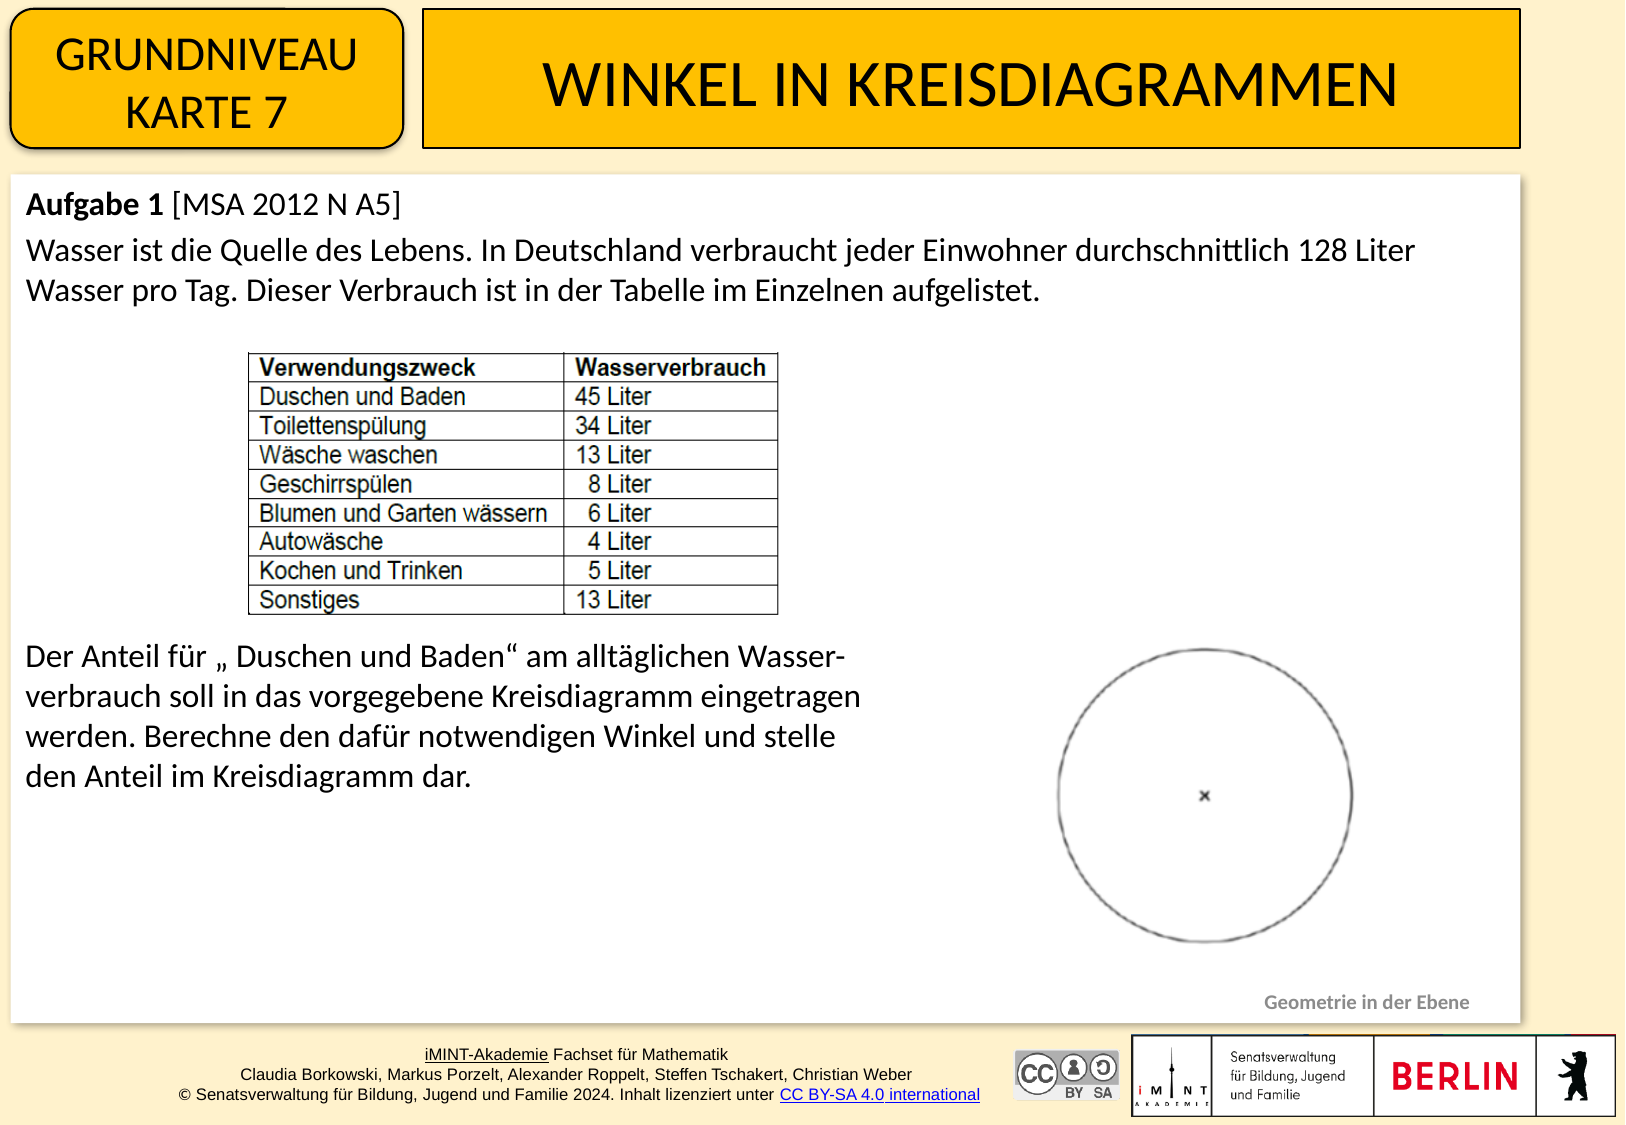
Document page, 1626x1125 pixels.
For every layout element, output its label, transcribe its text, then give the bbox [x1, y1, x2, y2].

text_box Grundniveau Karte 7 [10, 8, 404, 149]
picture [1013, 1048, 1120, 1101]
picture [1024, 608, 1379, 985]
list Aufgabe 1 [MSA 2012 N A5] Wasser ist die Quelle des Lebens. In Deutschland verbraucht jeder Einwohner durchschnittlich 128 Liter Wasser pro Tag. Dieser Verbrauch ist in der Tabelle im Einzelnen aufgelistet. Der Anteil für „ Duschen und Baden“ am alltäglichen Wasser- verbrauch soll in das vorgegebene Kreisdiagramm eingetragen werden. Berechne den dafür notwendigen Winkel und stelle den Anteil im Kreisdiagramm dar. [10, 173, 1521, 1024]
title Winkel in Kreisdiagrammen [422, 8, 1521, 149]
picture [1131, 1034, 1616, 1117]
picture [246, 350, 790, 616]
footer Geometrie in der Ebene [1249, 981, 1625, 1022]
